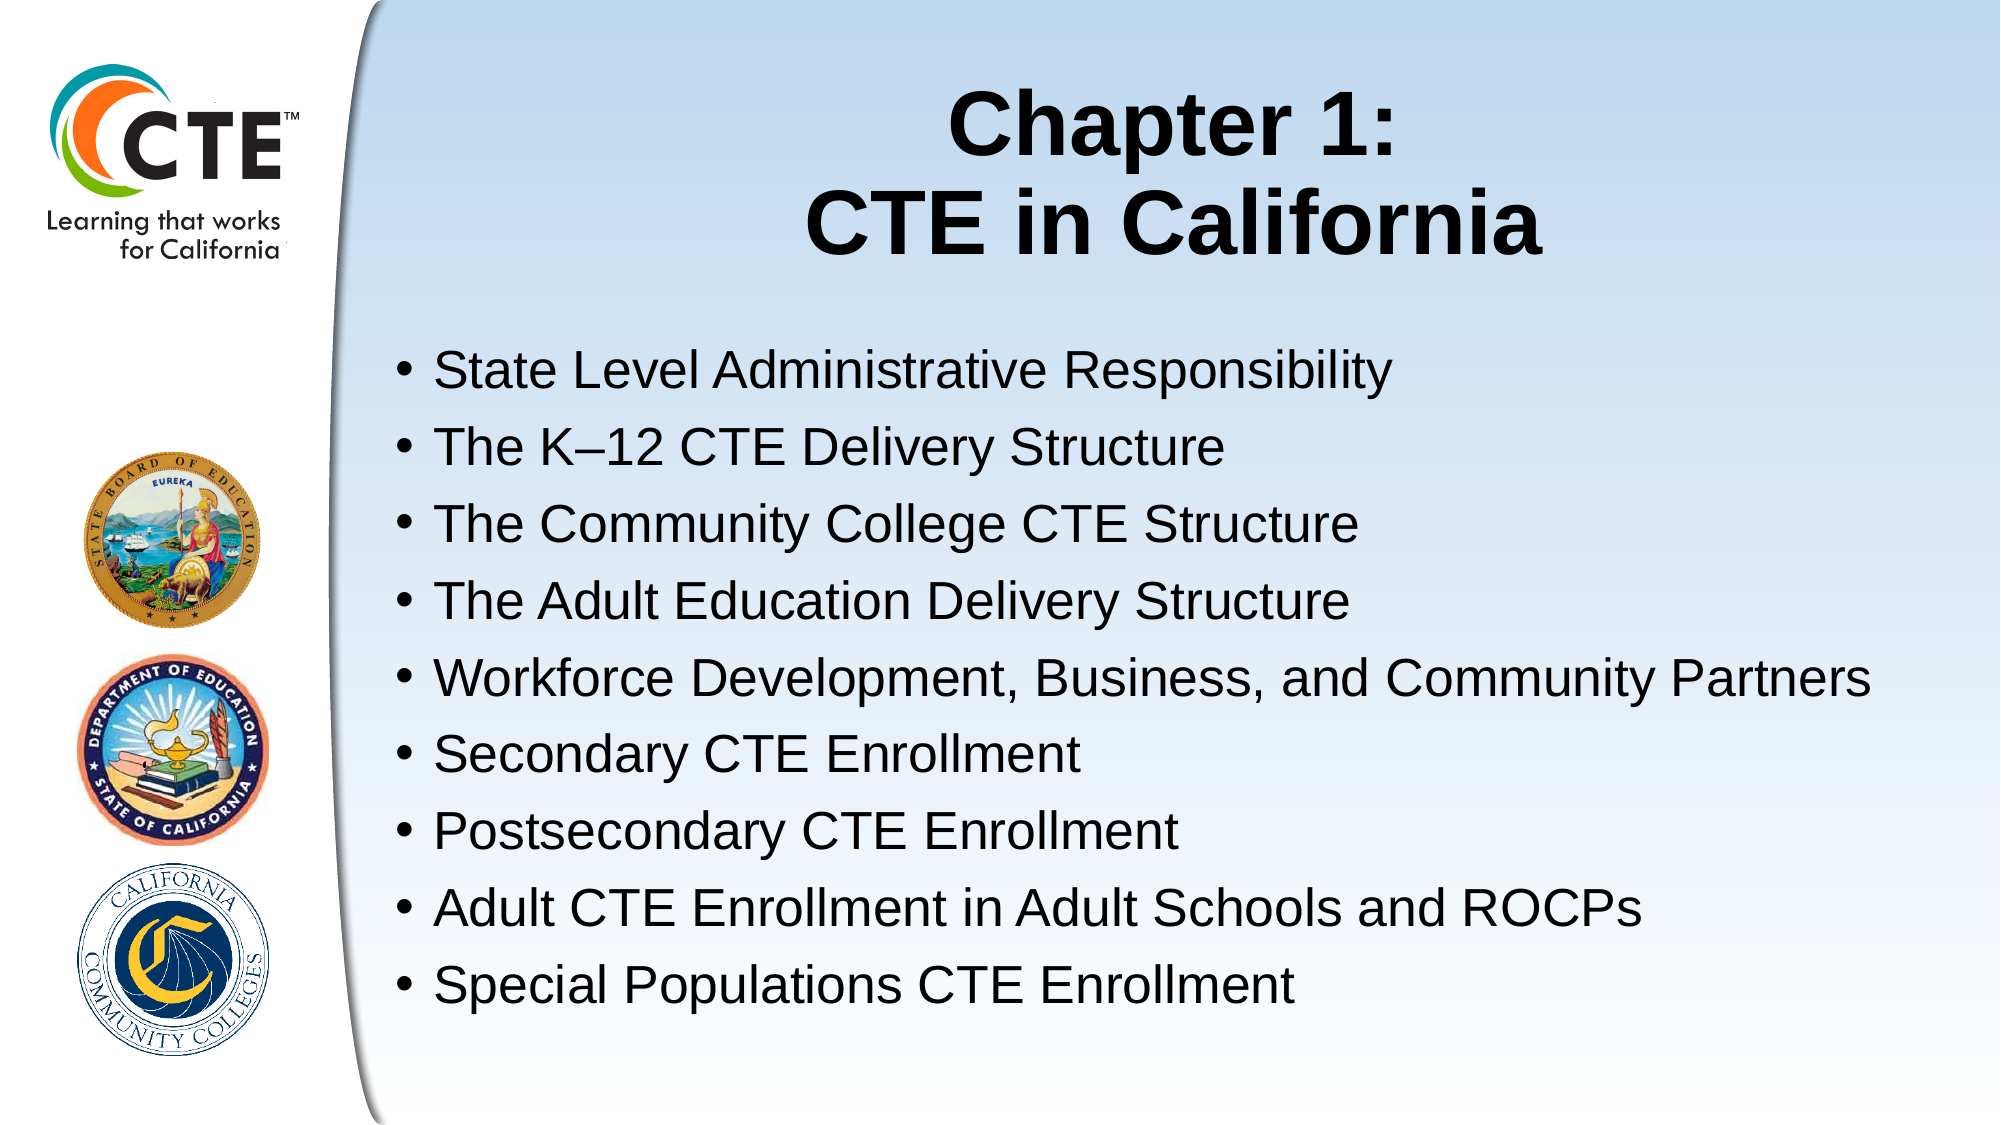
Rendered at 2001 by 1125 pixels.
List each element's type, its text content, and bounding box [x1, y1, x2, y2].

picture [48, 64, 299, 259]
list State Level Administrative Responsibility The K–12 CTE Delivery Structure The Community College CTE Structure The Adult Education Delivery Structure Workforce Development, Business, and Community Partners Secondary CTE Enrollment Postsecondary CTE Enrollment Adult CTE Enrollment in Adult Schools and ROCPs Special Populations CTE Enrollment [381, 334, 1920, 1025]
title Chapter 1: CTE in California [381, 59, 1968, 291]
picture [77, 445, 269, 637]
picture [77, 654, 269, 846]
picture [77, 863, 269, 1056]
